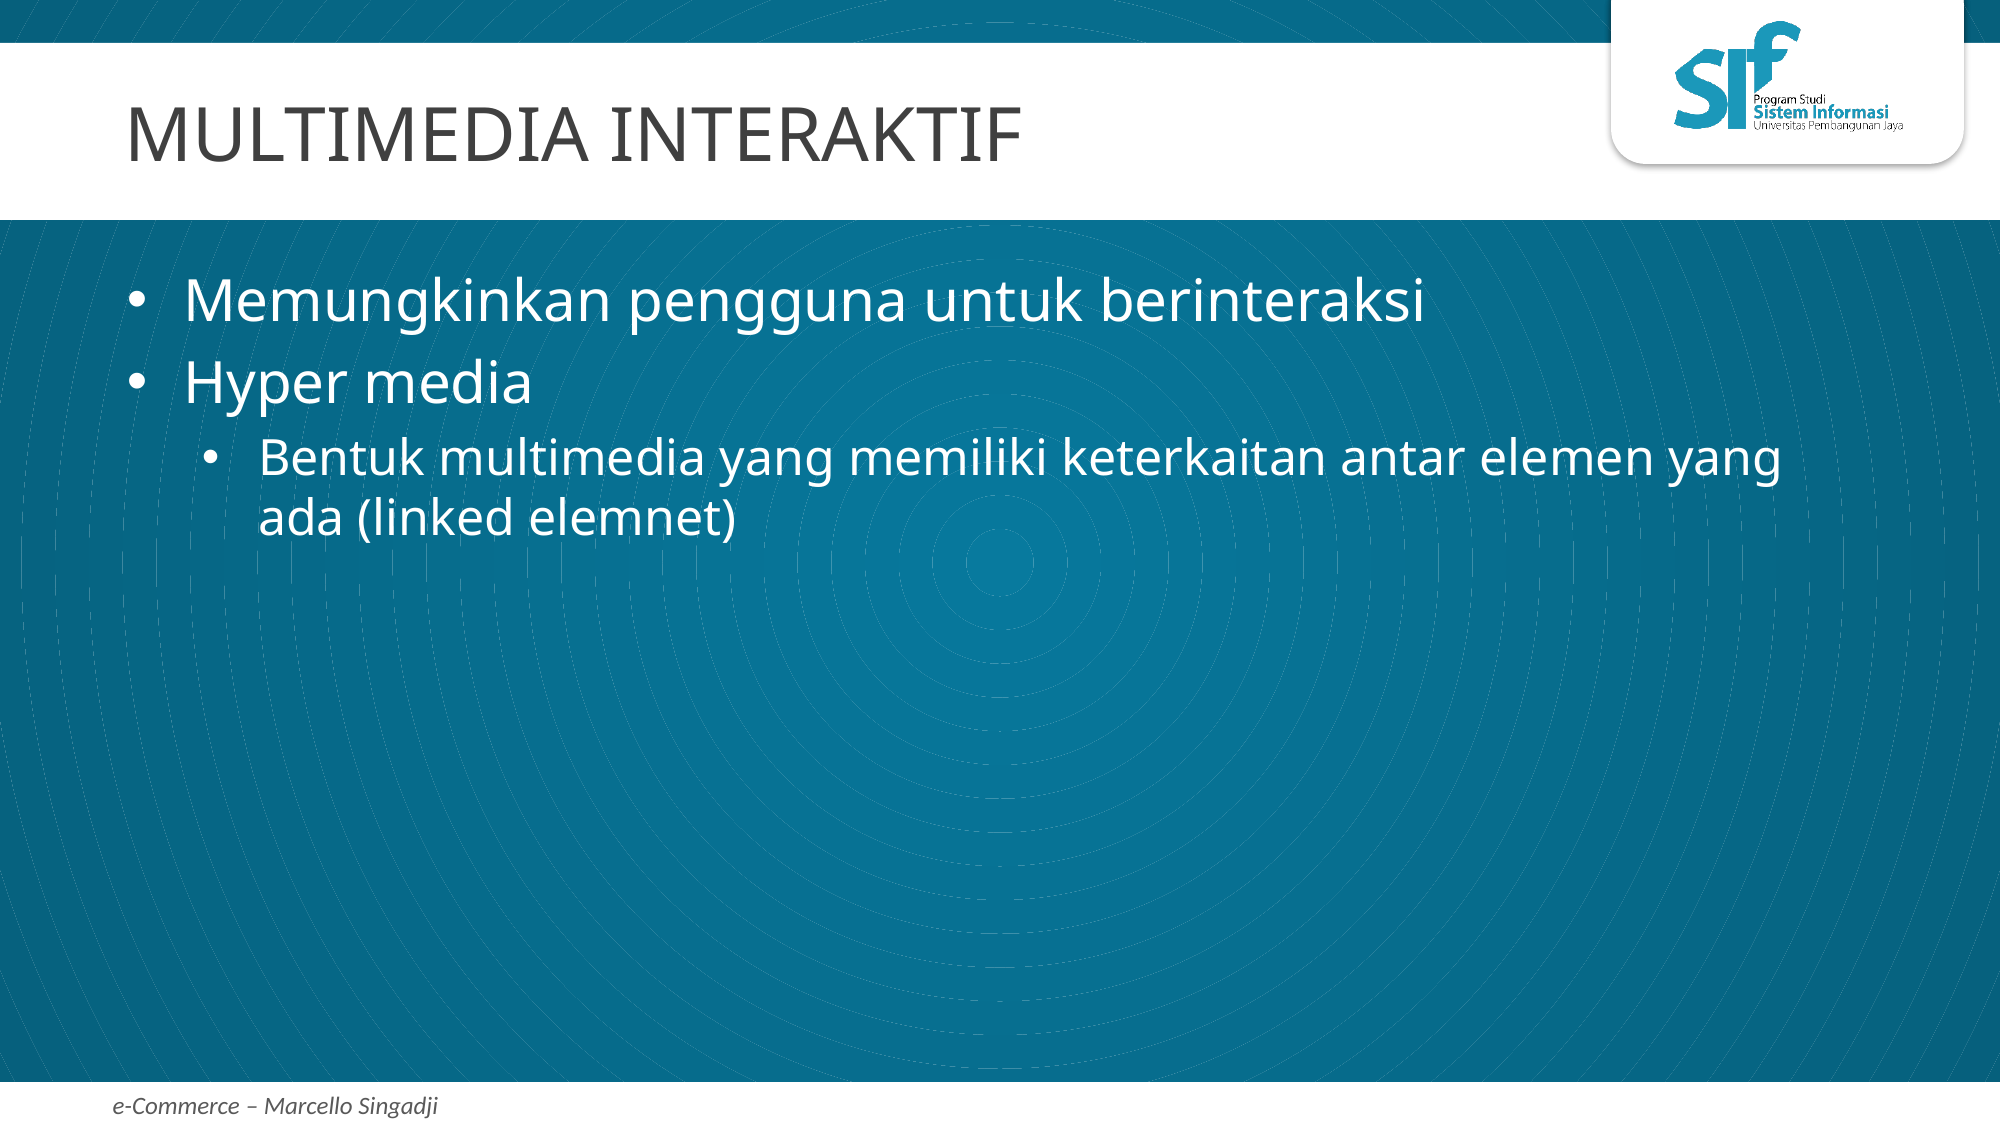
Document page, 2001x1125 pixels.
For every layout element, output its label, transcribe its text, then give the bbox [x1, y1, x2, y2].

list Memungkinkan pengguna untuk berinteraksi Hyper media Bentuk multimedia yang memiliki keterkaitan antar elemen yang ada (linked elemnet) [112, 255, 1890, 1047]
picture [1674, 21, 1903, 132]
title MULTIMEDIA INTERAKTIF [109, 42, 1536, 220]
